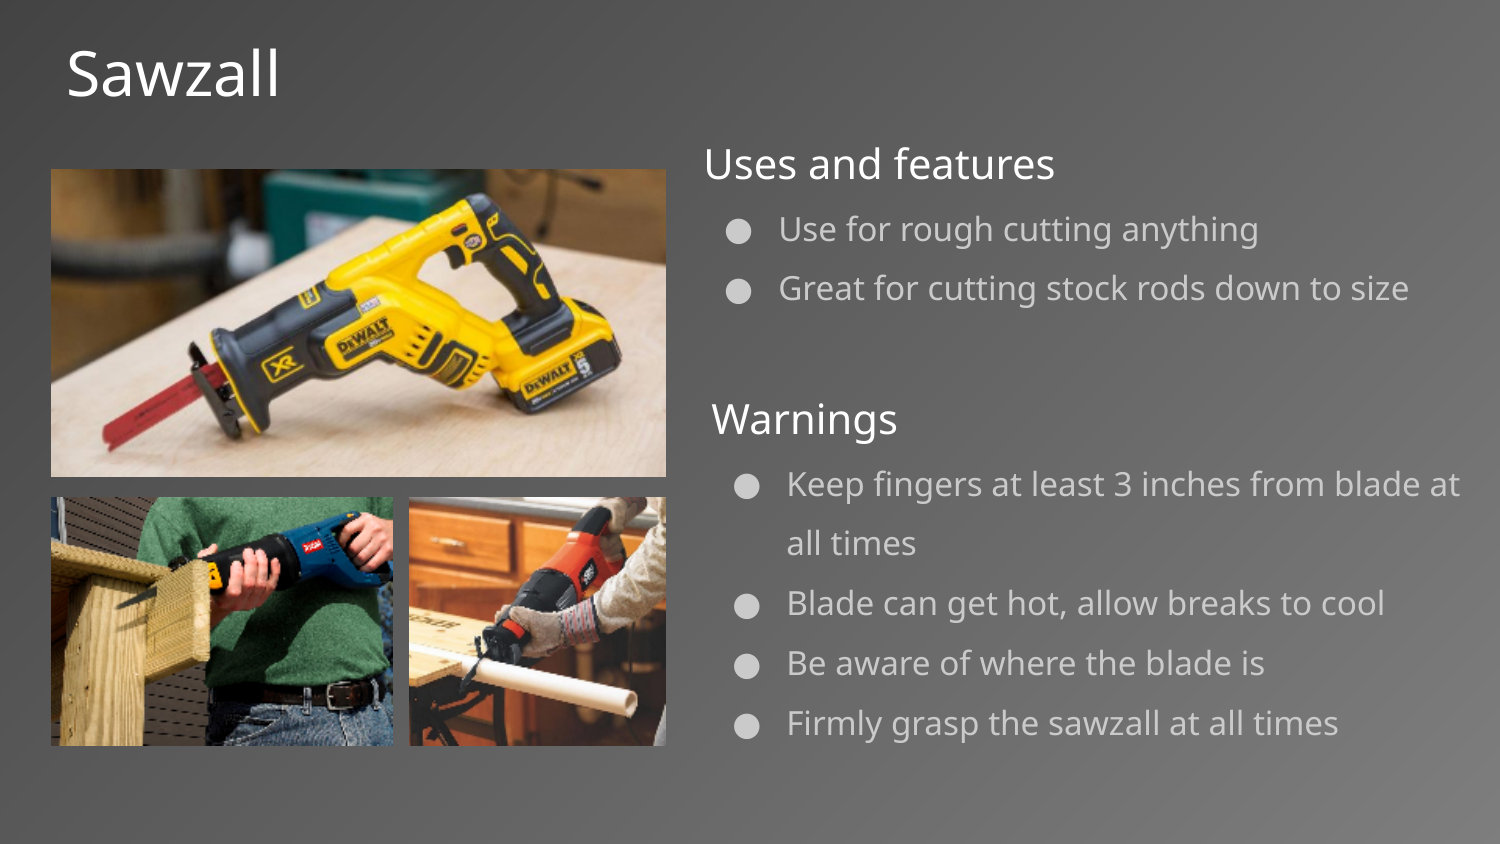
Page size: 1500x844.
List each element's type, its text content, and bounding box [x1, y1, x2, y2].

picture [409, 496, 666, 746]
picture [50, 496, 394, 746]
text_box Uses and features Use for rough cutting anything Great for cutting stock rods down to size [688, 122, 1466, 358]
title Sawzall [51, 18, 1449, 113]
text_box Warnings Keep fingers at least 3 inches from blade at all times Blade can get hot, allow breaks to cool Be aware of where the blade is Firmly grasp the sawzall at all times [696, 377, 1487, 817]
picture [50, 168, 666, 477]
